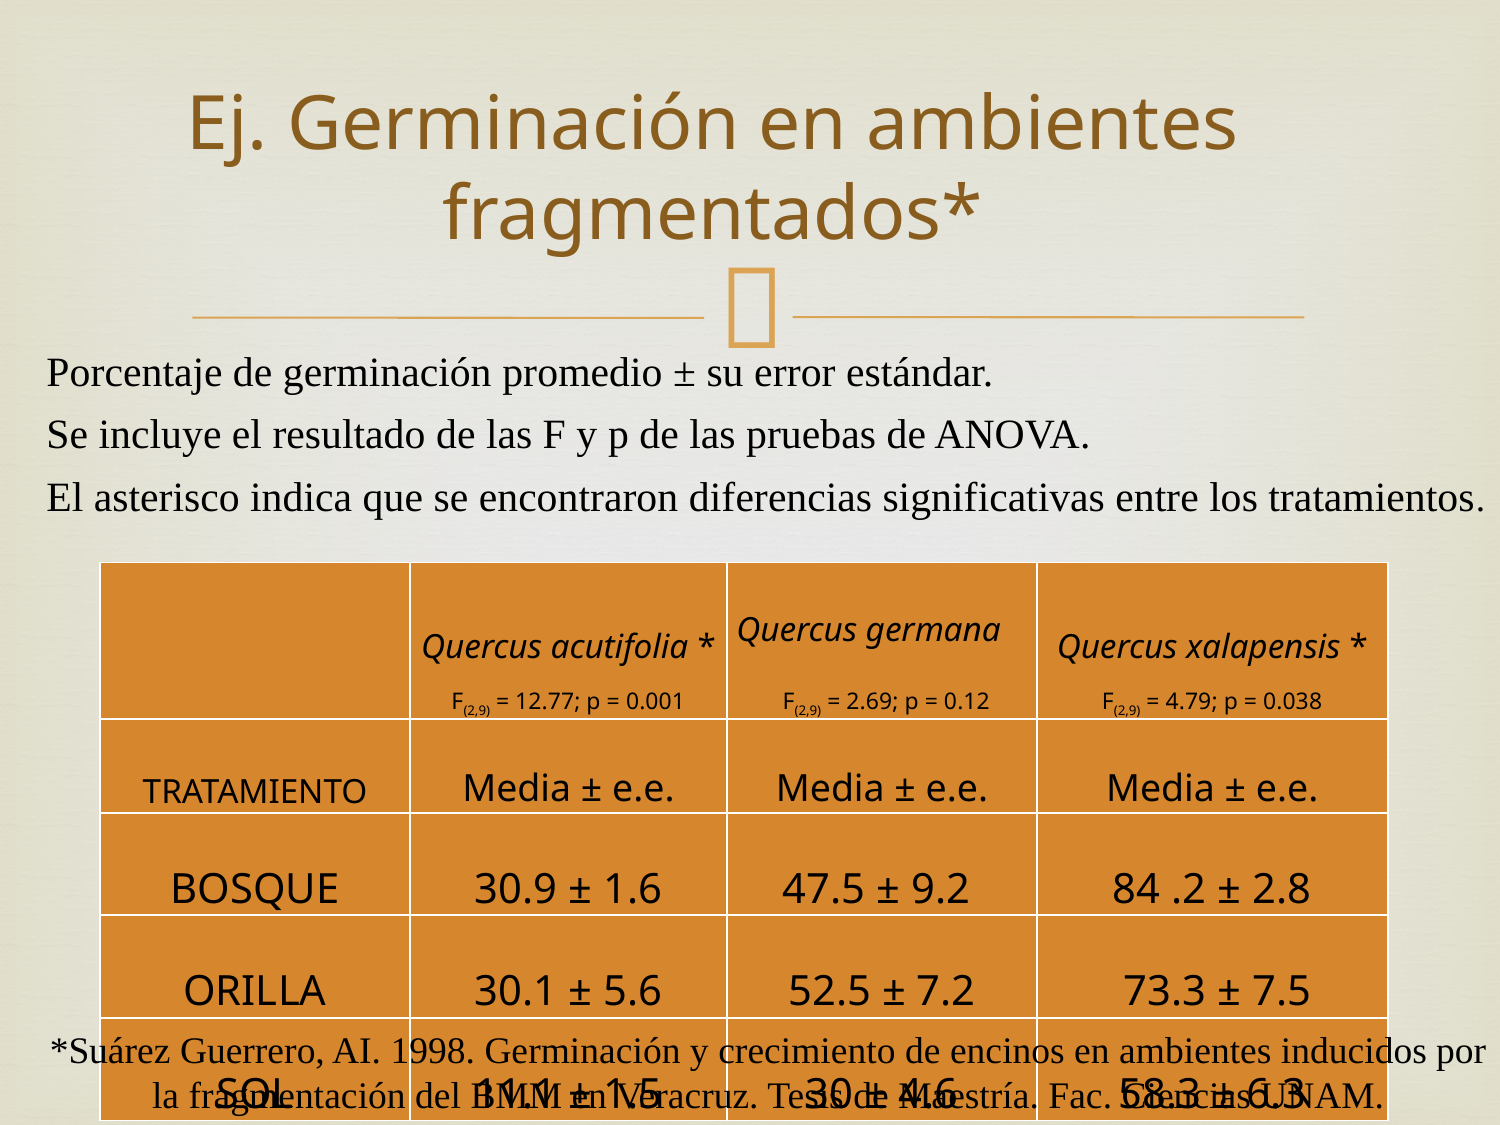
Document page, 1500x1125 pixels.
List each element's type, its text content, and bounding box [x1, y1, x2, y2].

table_cell ORILLA [101, 916, 409, 1017]
table_cell 52.5 ± 7.2 [728, 916, 1036, 1017]
table_cell 47.5 ± 9.2 [728, 814, 1036, 914]
table_cell Media ± e.e. [411, 720, 726, 812]
table_header Quercus acutifolia * F(2,9) = 12.77; p = 0.001 [411, 620, 726, 718]
table_header [101, 620, 409, 718]
table_cell 84 .2 ± 2.8 [1038, 814, 1387, 914]
table_cell BOSQUE [101, 814, 409, 914]
table_header Quercus germana F(2,9) = 2.69; p = 0.12 [728, 620, 1036, 718]
text_box Porcentaje de germinación promedio ± su error estándar. Se incluye el resultado de las F y p de las pruebas de ANOVA. El asterisco indica que se encontraron diferencias significativas entre los tratamientos. [31, 337, 1500, 620]
table_cell 73.3 ± 7.5 [1038, 916, 1387, 1017]
table_cell 30.1 ± 5.6 [411, 916, 726, 1017]
table_header Quercus xalapensis * F(2,9) = 4.79; p = 0.038 [1038, 620, 1387, 718]
table_cell 30.9 ± 1.6 [411, 814, 726, 914]
table_cell TRATAMIENTO [101, 720, 409, 812]
title Ej. Germinación en ambientes fragmentados* [28, 78, 1398, 252]
text_box *Suárez Guerrero, AI. 1998. Germinación y crecimiento de encinos en ambientes inducidos por la fragmentación del BMM en Veracruz. Tesis de Maestría. Fac. Ciencias UNAM. [33, 1018, 1500, 1124]
table_cell Media ± e.e. [1038, 720, 1387, 812]
table_cell Media ± e.e. [728, 720, 1036, 812]
